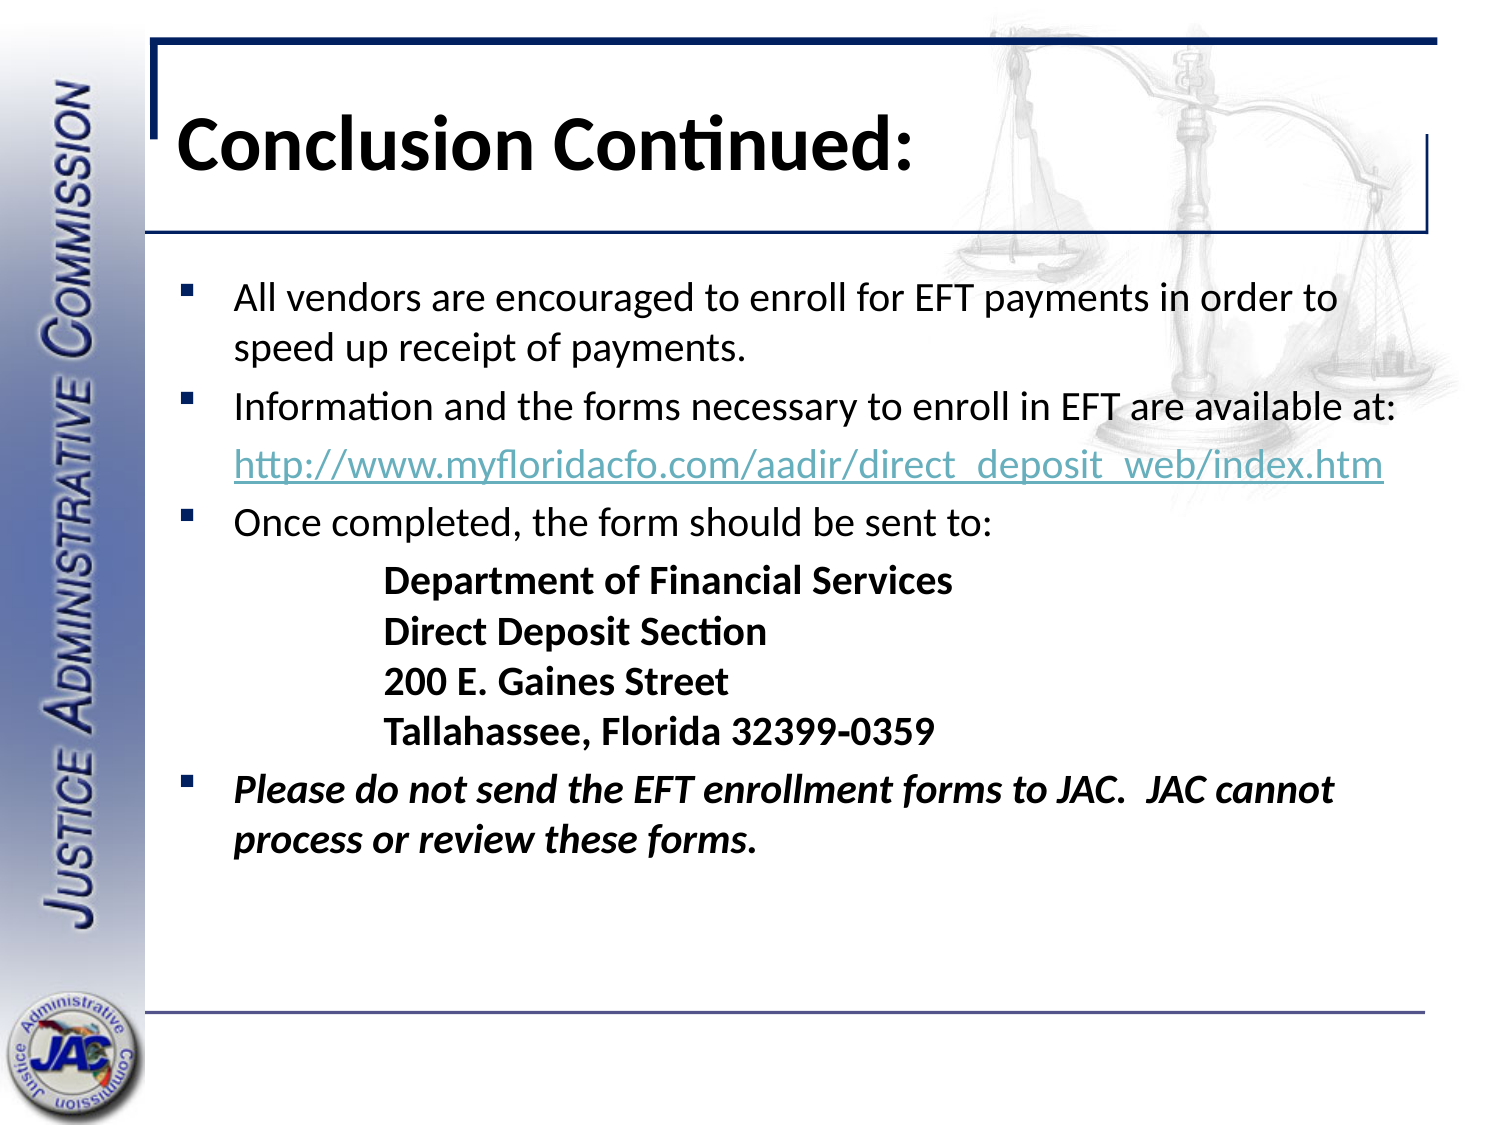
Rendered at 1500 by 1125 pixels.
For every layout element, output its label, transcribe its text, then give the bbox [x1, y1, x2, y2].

picture [912, 0, 1500, 524]
picture [0, 0, 145, 1125]
title Conclusion Continued: [162, 44, 1426, 233]
list All vendors are encouraged to enroll for EFT payments in order to speed up receipt of payments. Information and the forms necessary to enroll in EFT are available at: http://www.myfloridacfo.com/aadir/direct_deposit_web/index.htm Once completed, the form should be sent to: Department of Financial Services Direct Deposit Section 200 E. Gaines Street Tallahassee, Florida 32399‐0359 Please do not send the EFT enrollment forms to JAC. JAC cannot process or review these forms. [162, 262, 1426, 1006]
